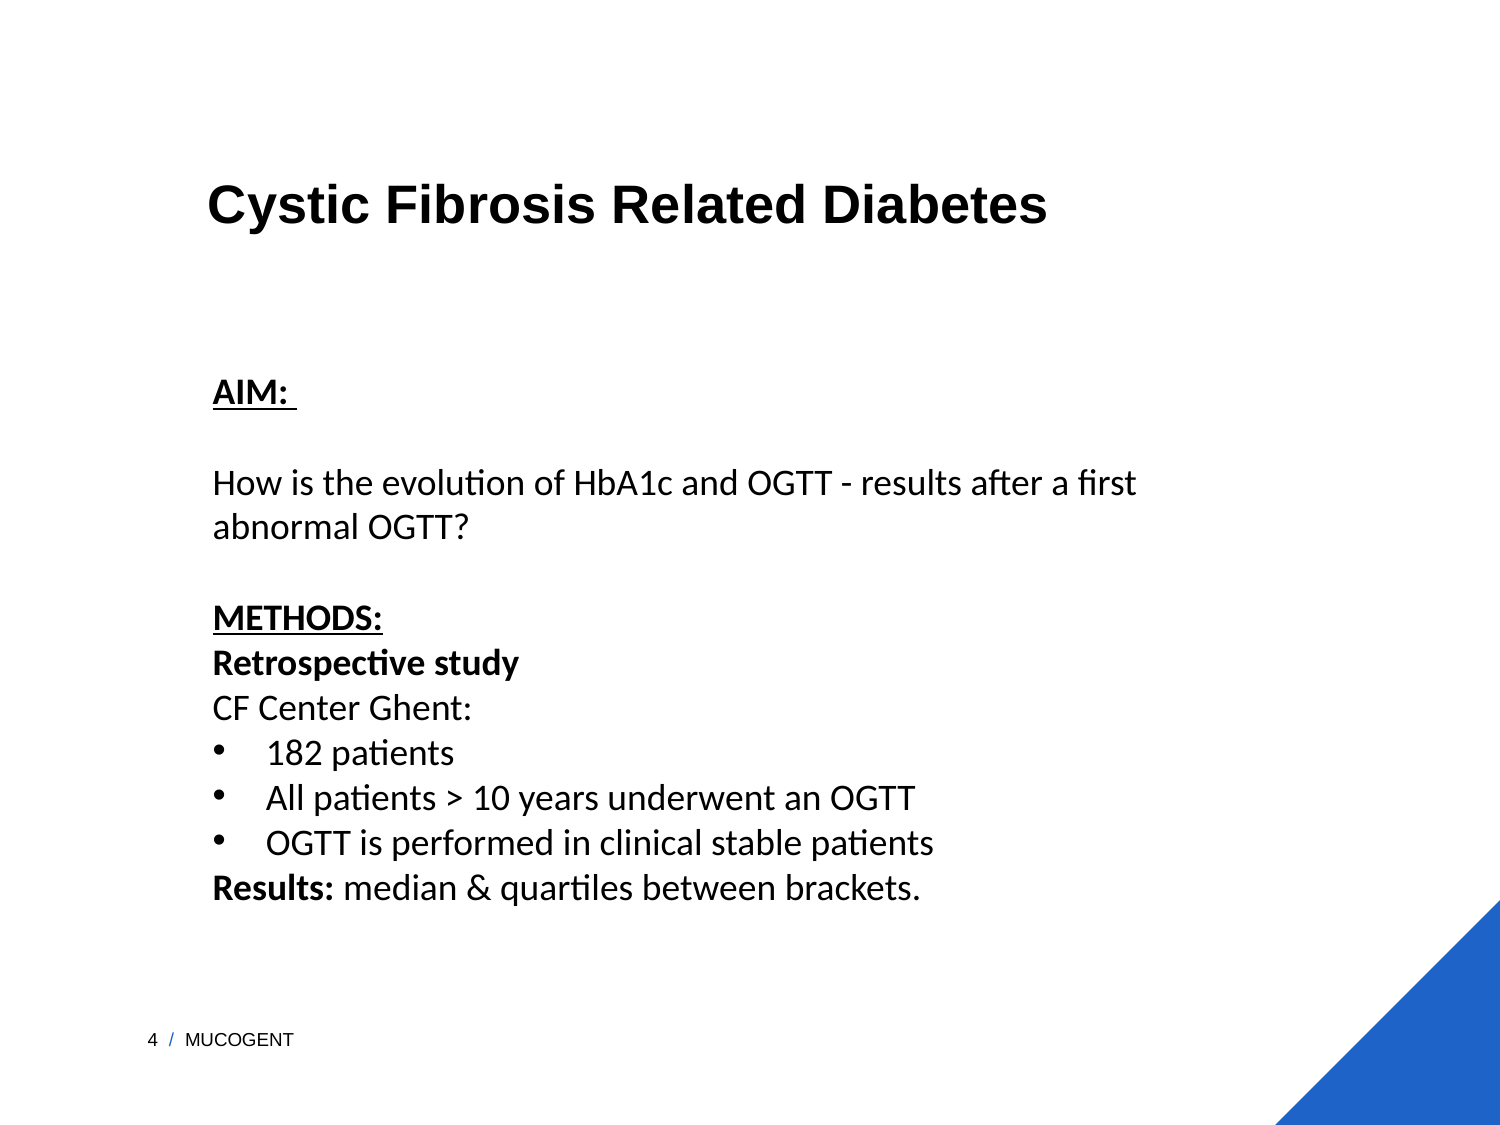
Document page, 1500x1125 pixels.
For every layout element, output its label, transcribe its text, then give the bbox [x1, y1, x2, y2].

list Cystic Fibrosis Related Diabetes [207, 101, 1198, 236]
footer Mucogent [184, 1027, 871, 1051]
slide_number 4 / [33, 1027, 180, 1051]
list AIM: How is the evolution of HbA1c and OGTT - results after a first abnormal OGTT? METHODS: Retrospective study CF Center Ghent: 182 patients All patients > 10 years underwent an OGTT OGTT is performed in clinical stable patients Results: median & quartiles between brackets. [197, 360, 1198, 953]
